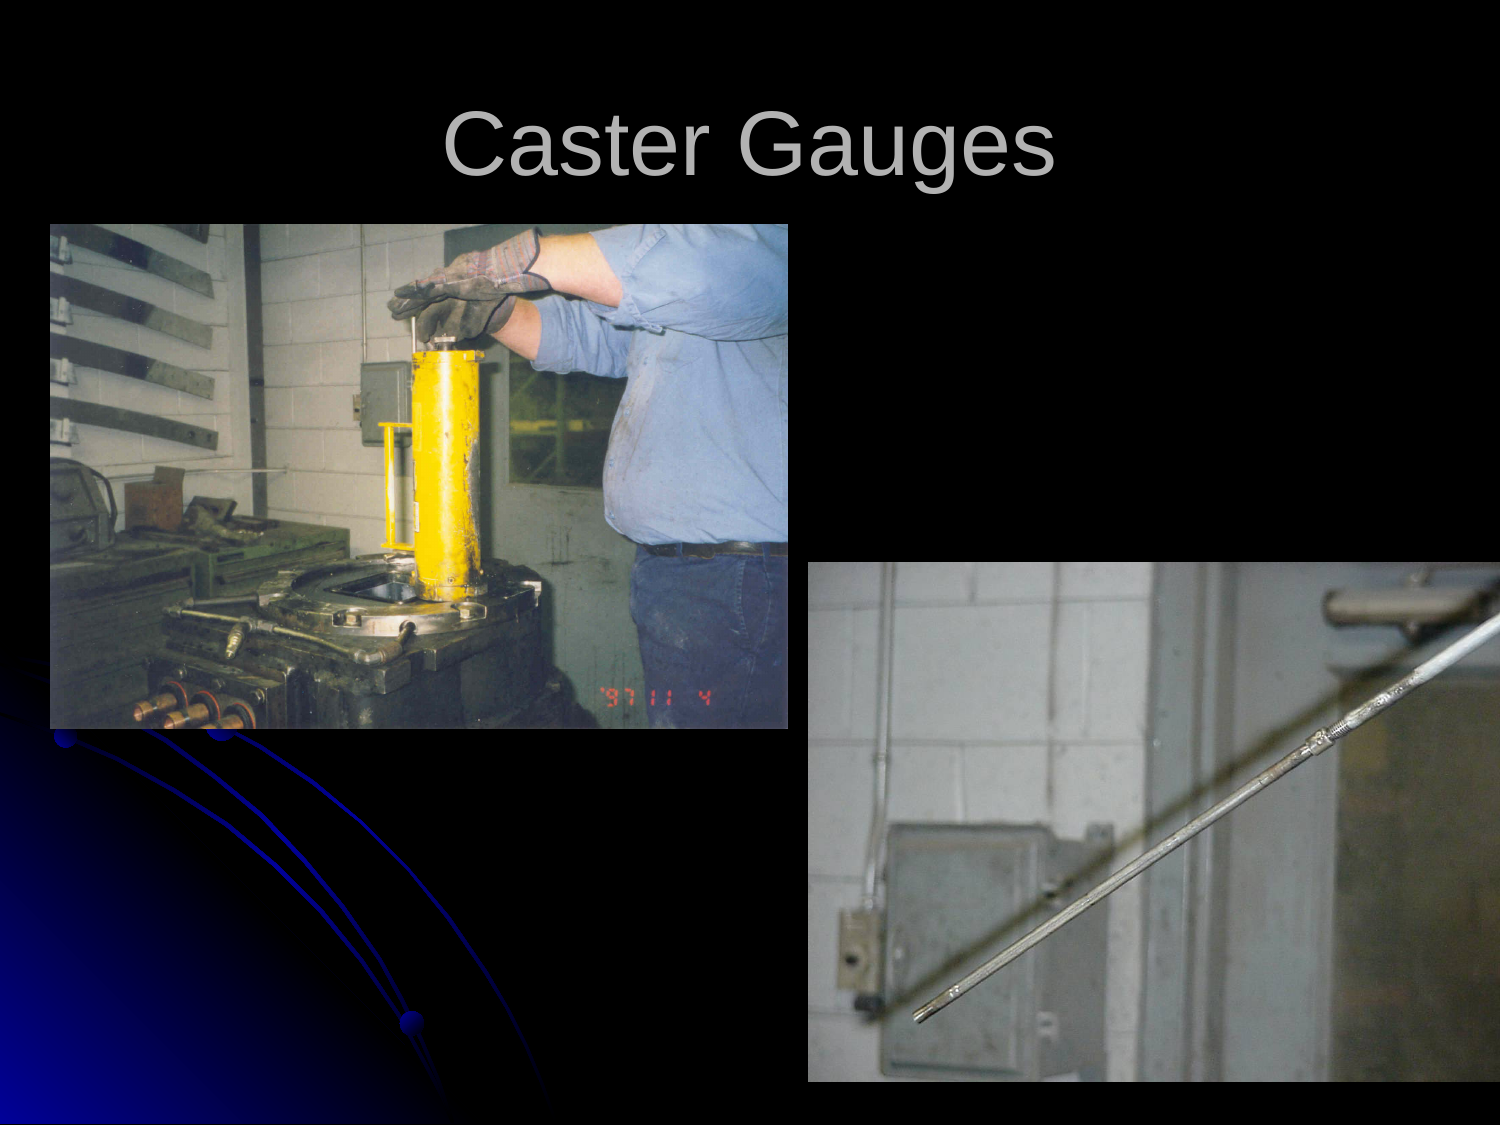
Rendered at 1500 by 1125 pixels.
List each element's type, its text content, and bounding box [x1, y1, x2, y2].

picture [49, 224, 788, 729]
picture [808, 562, 1500, 1082]
title Caster Gauges [74, 45, 1426, 233]
